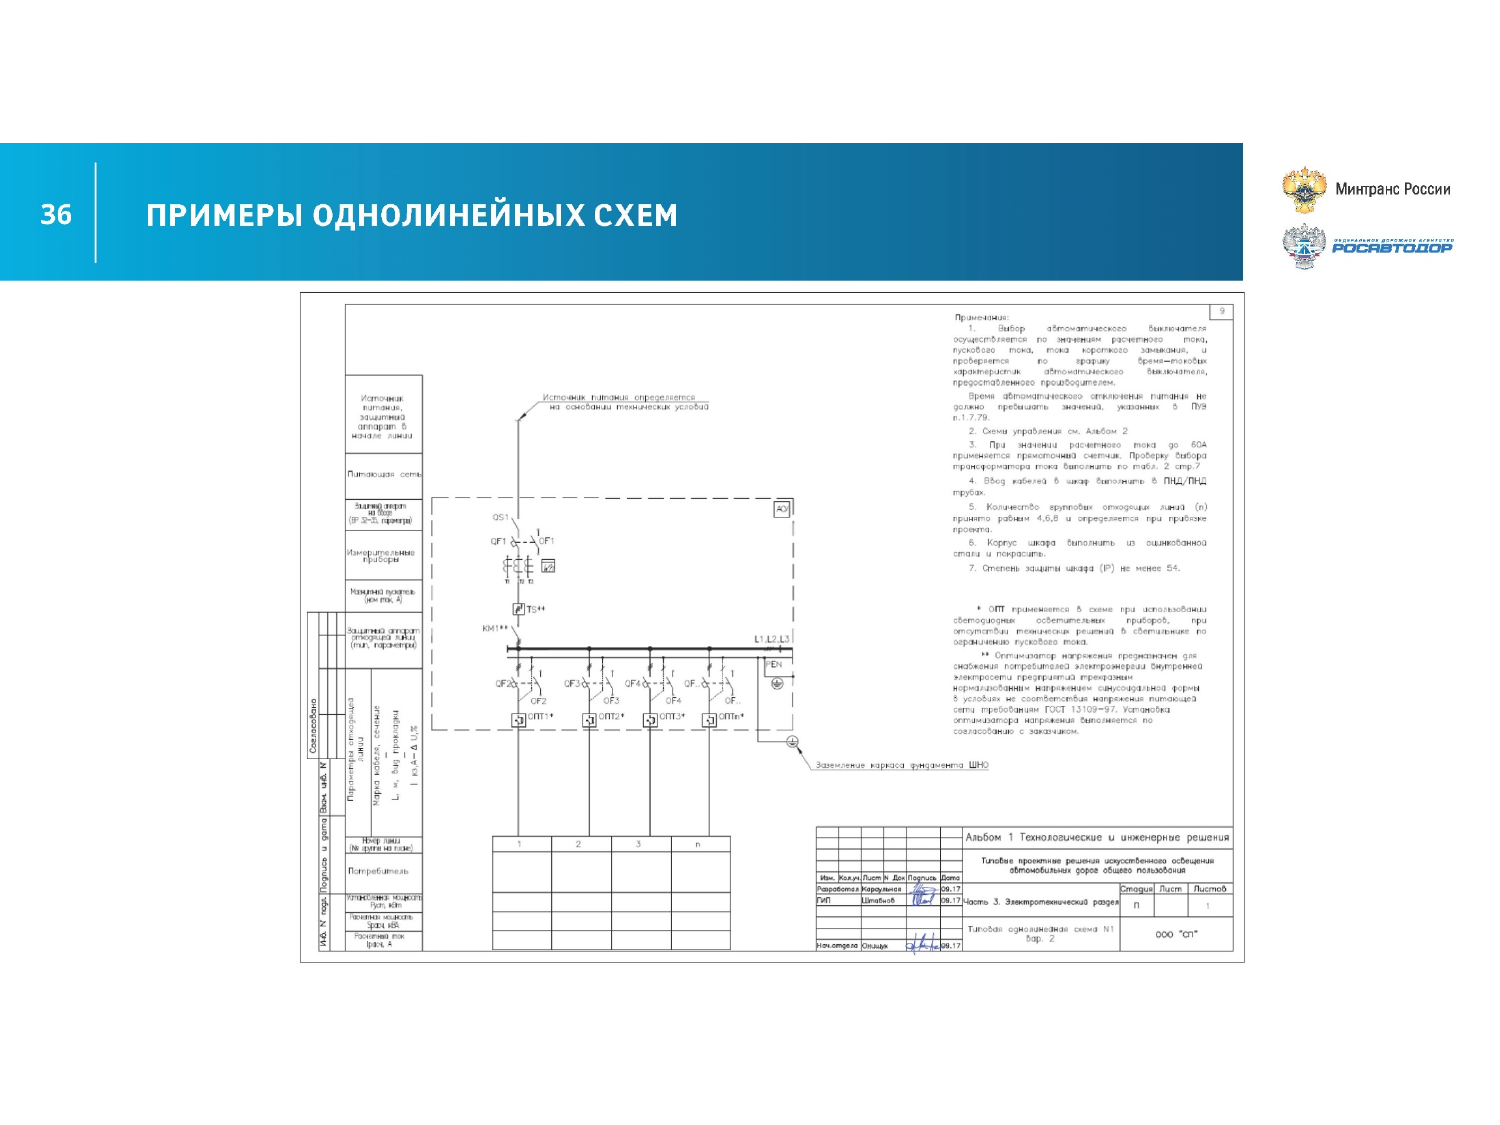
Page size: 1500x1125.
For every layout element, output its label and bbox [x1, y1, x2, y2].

picture [313, 203, 336, 227]
picture [257, 204, 274, 226]
picture [191, 204, 209, 226]
picture [42, 204, 55, 225]
picture [0, 143, 1500, 982]
picture [58, 204, 71, 224]
picture [239, 204, 254, 226]
picture [278, 204, 294, 226]
picture [215, 204, 235, 226]
picture [148, 204, 165, 226]
picture [297, 204, 302, 226]
picture [170, 204, 186, 226]
